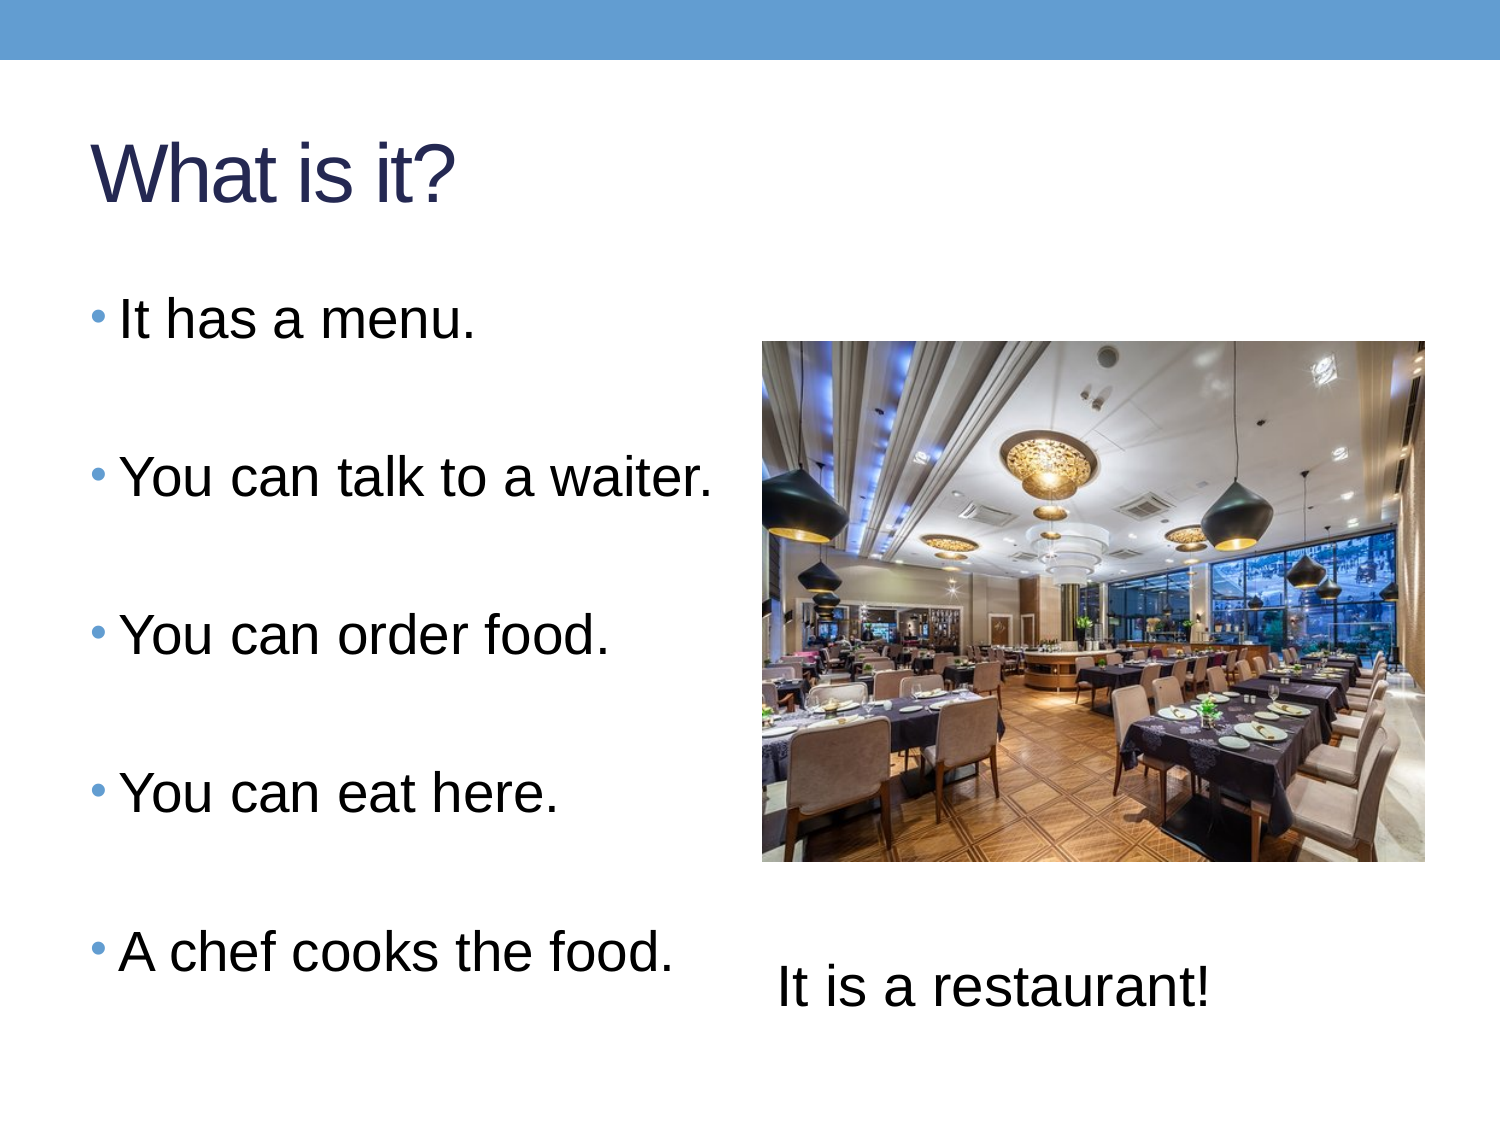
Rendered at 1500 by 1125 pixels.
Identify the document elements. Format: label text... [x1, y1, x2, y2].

list It has a menu. You can talk to a waiter. You can order food. You can eat here. A chef cooks the food. [75, 274, 738, 1049]
title What is it? [75, 87, 1425, 250]
text_box It is a restaurant! [761, 940, 1412, 1026]
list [762, 341, 1426, 862]
